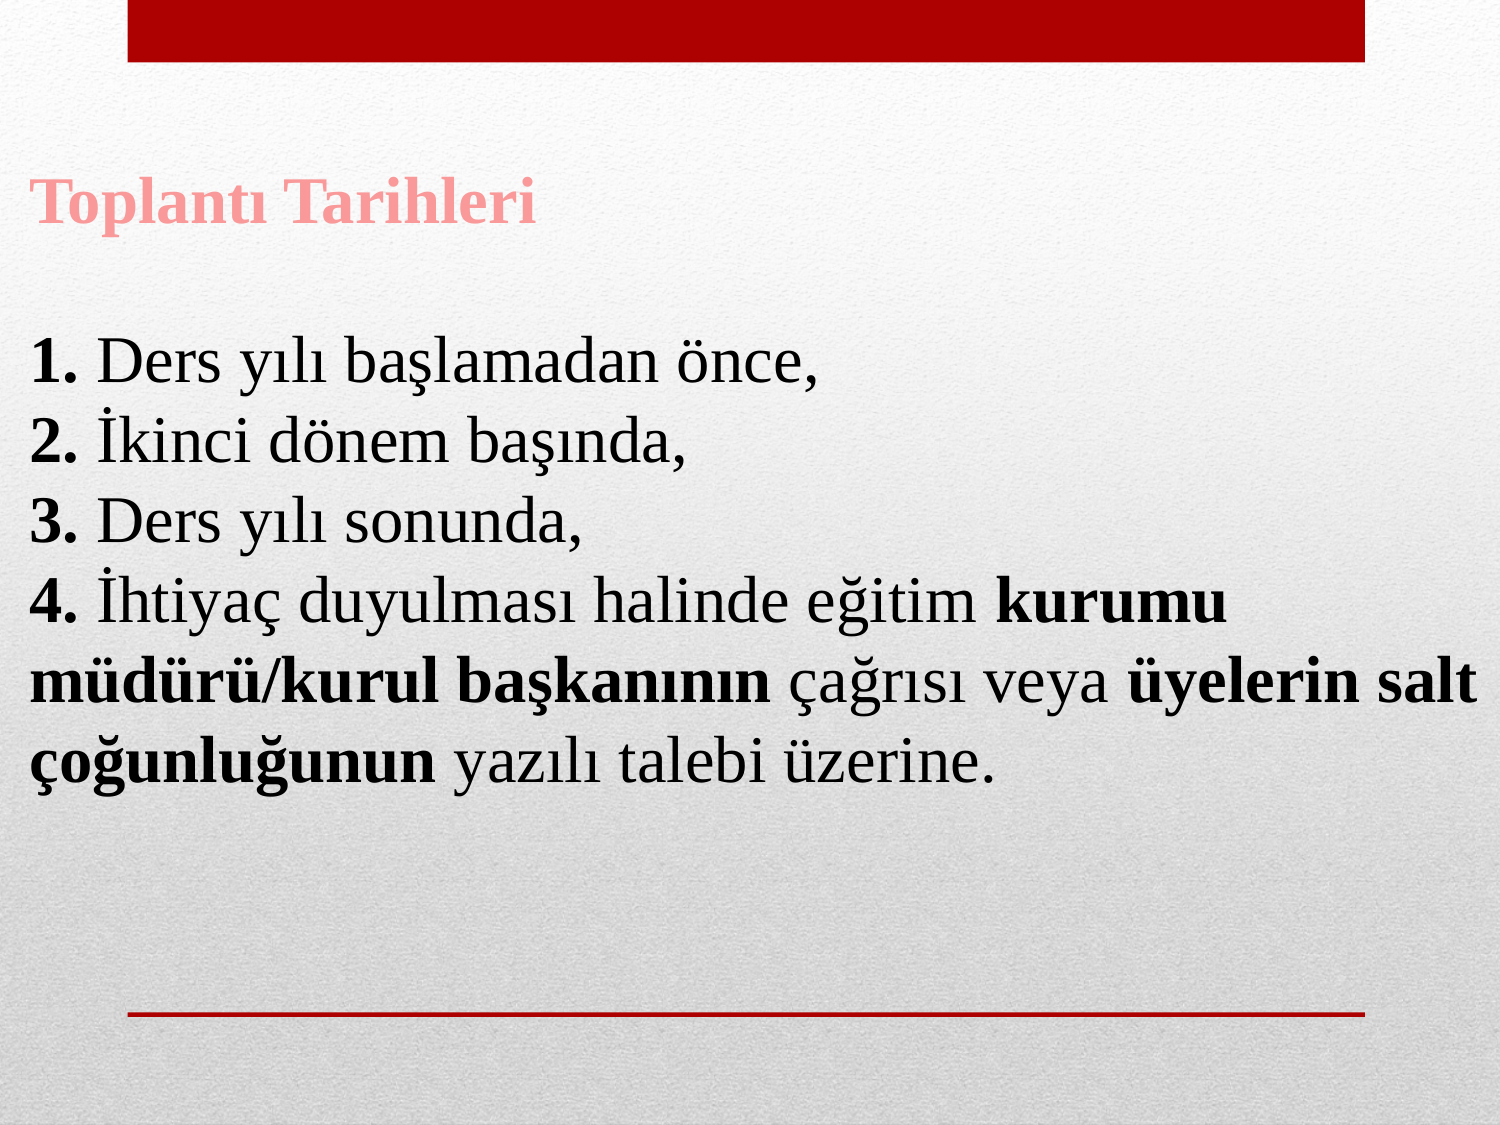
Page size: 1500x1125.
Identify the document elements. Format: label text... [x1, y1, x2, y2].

text_box Toplantı Tarihleri 1. Ders yılı başlamadan önce, 2. İkinci dönem başında, 3. Ders yılı sonunda, 4. İhtiyaç duyulması halinde eğitim kurumu müdürü/kurul başkanının çağrısı veya üyelerin salt çoğunluğunun yazılı talebi üzerine. [14, 148, 1497, 804]
